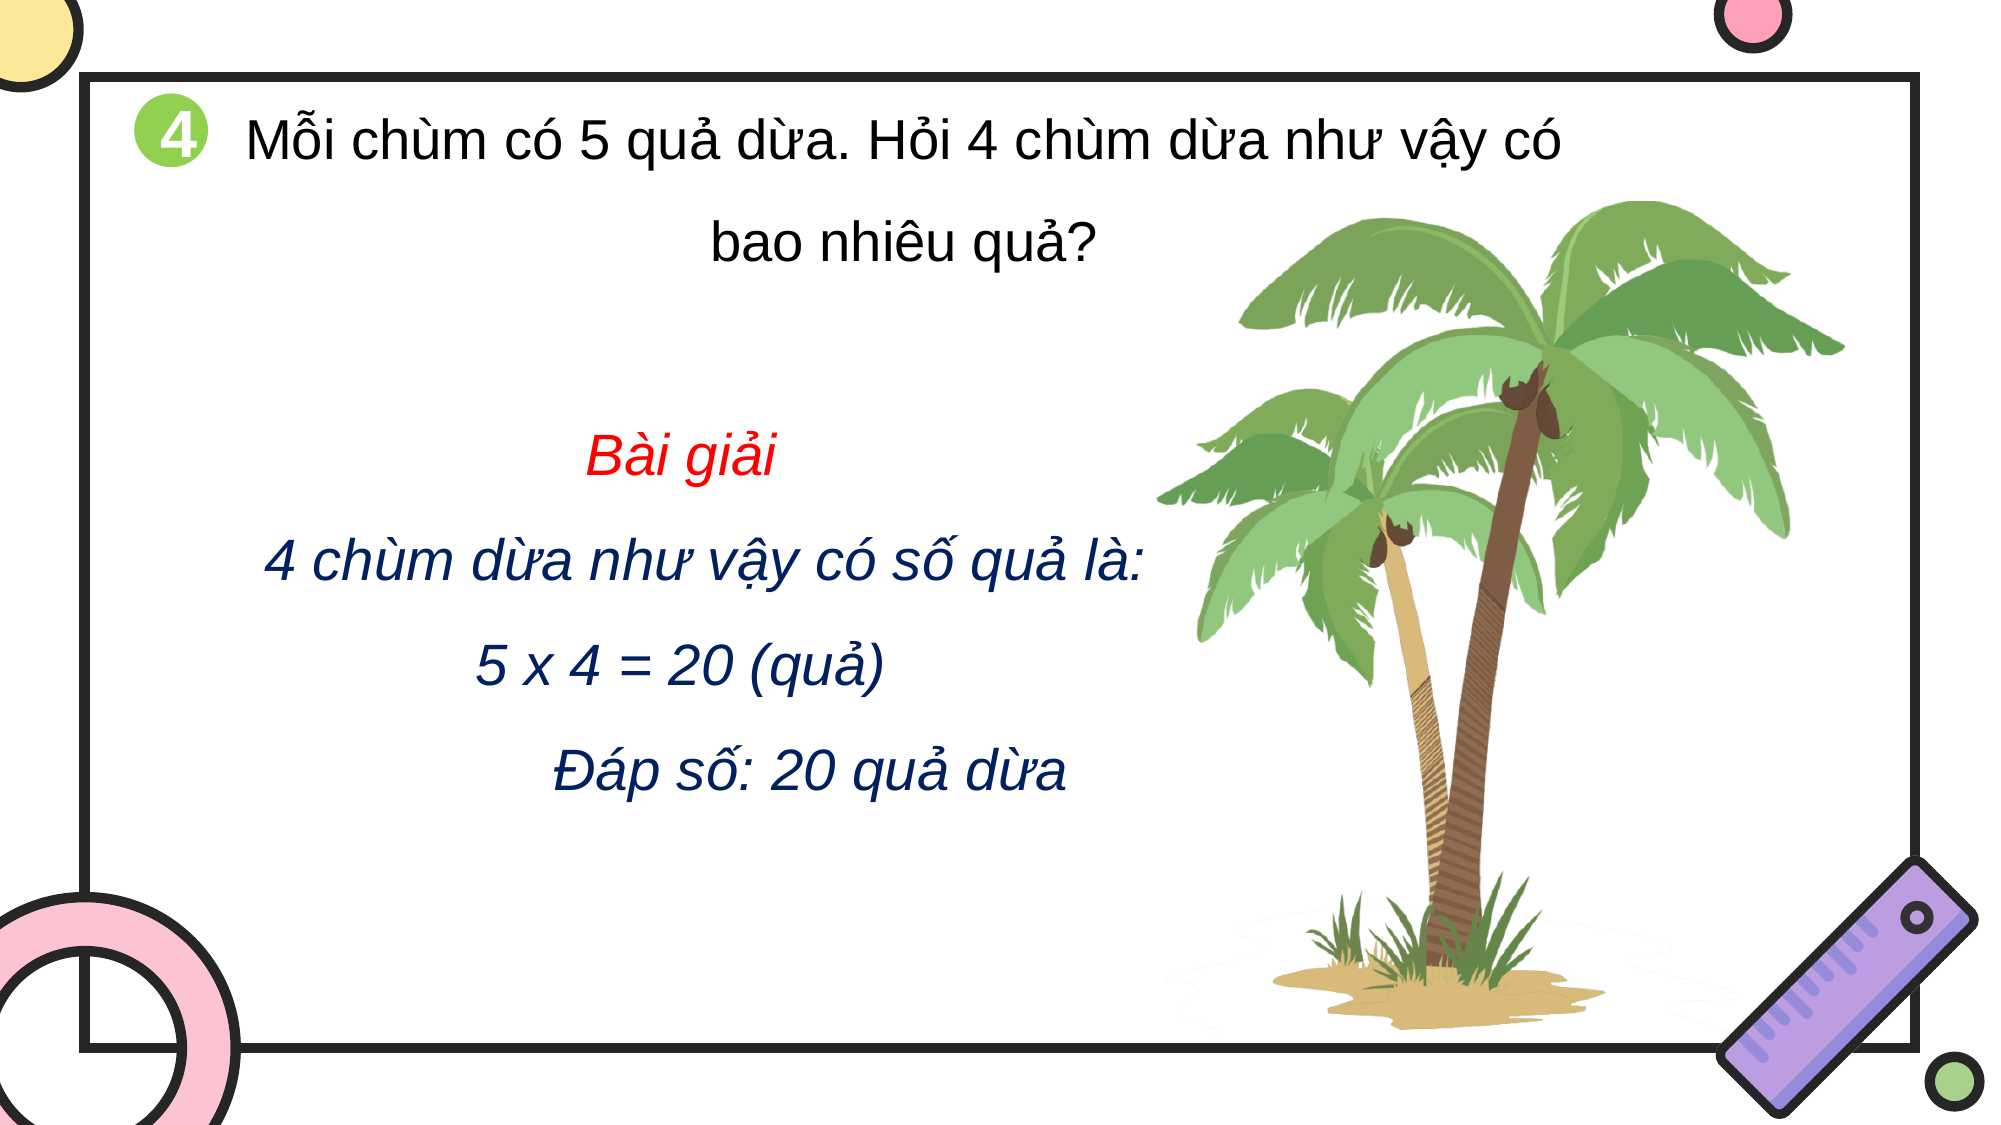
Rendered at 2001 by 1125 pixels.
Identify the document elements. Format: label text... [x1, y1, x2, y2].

text_box Bài giải 4 chùm dừa như vậy có số quả là: 5 x 4 = 20 (quả) Đáp số: 20 quả dừa [151, 374, 1125, 810]
text_box 4 [134, 93, 202, 168]
text_box Mỗi chùm có 5 quả dừa. Hỏi 4 chùm dừa như vậy có bao nhiêu quả? [202, 62, 1606, 280]
picture [1125, 166, 1984, 1124]
